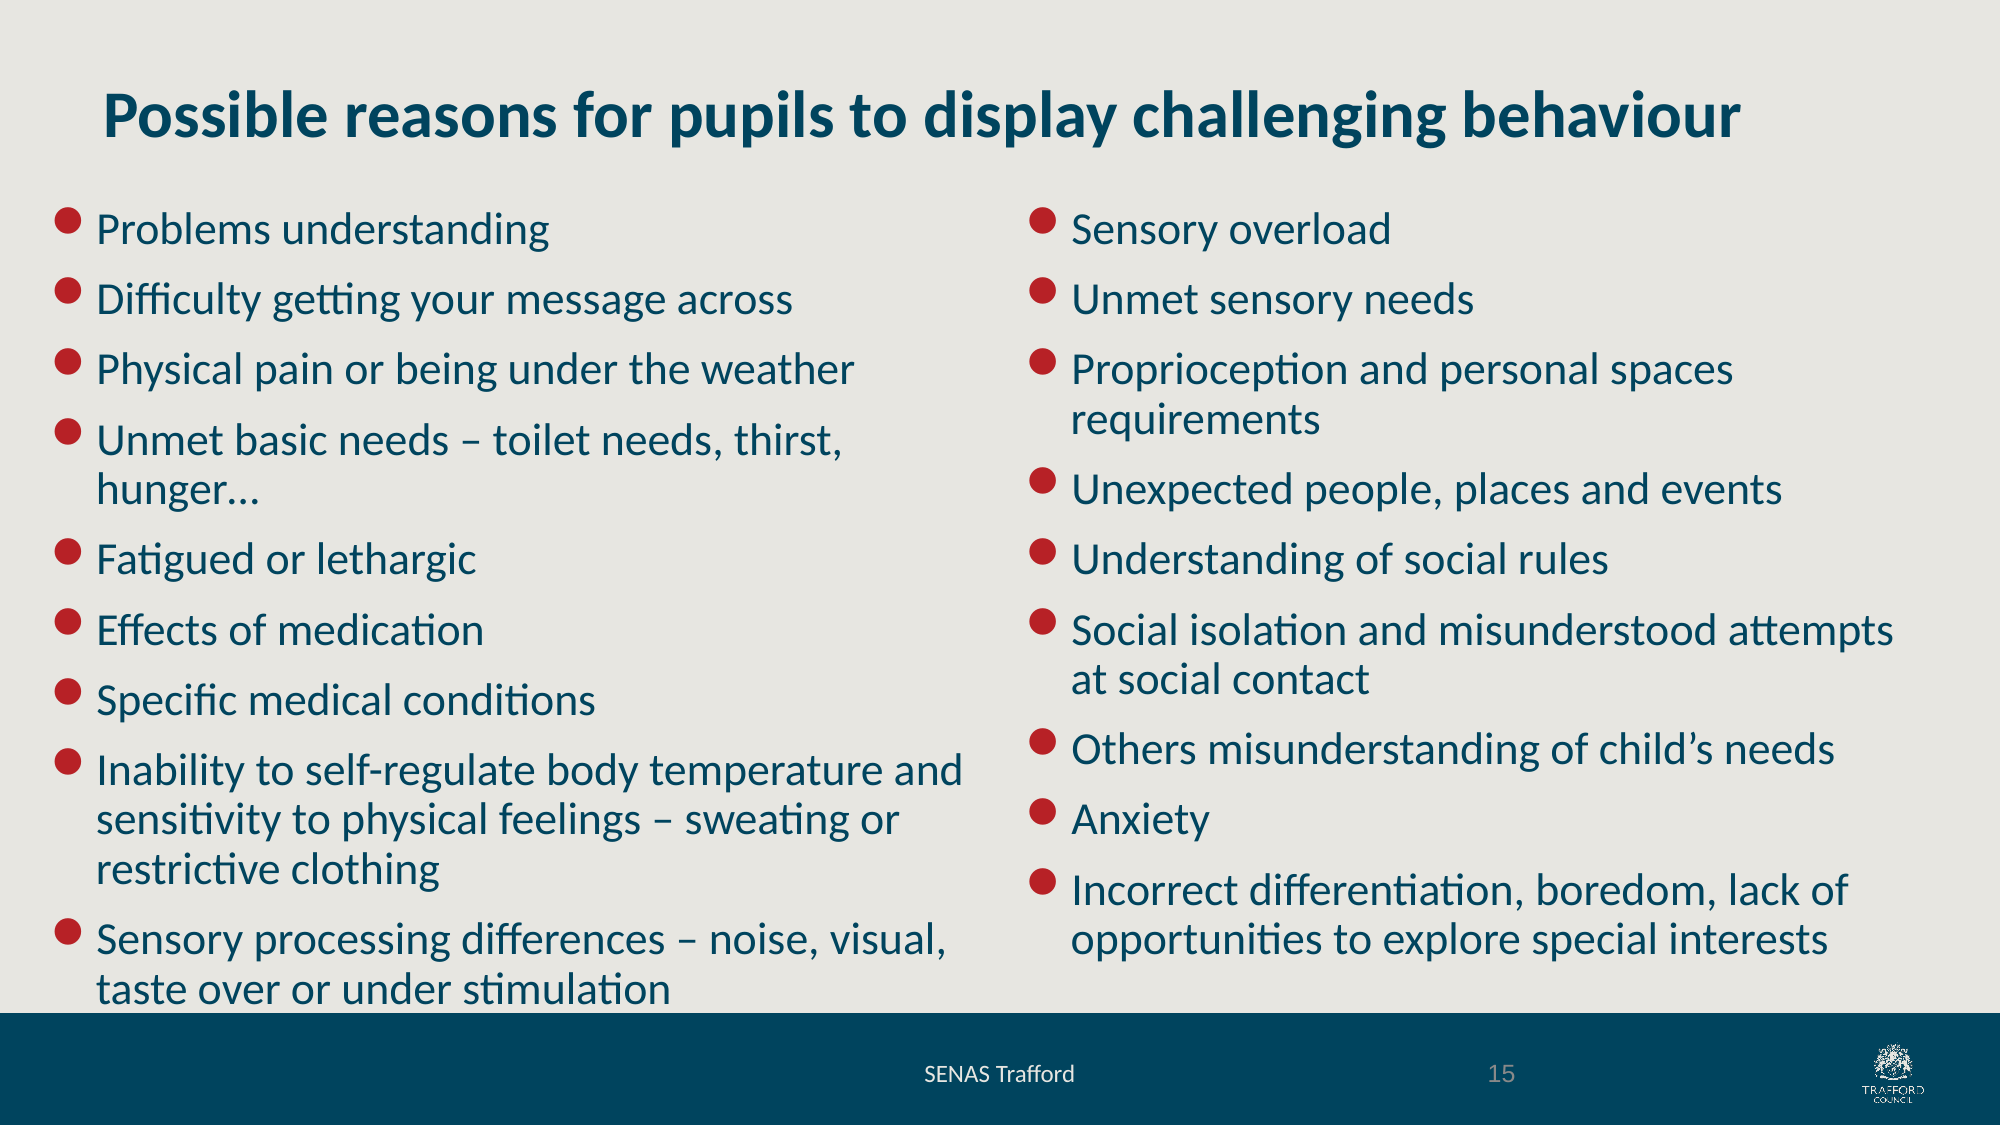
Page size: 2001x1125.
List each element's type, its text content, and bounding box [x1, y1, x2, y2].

slide_number 15 [1337, 1042, 1531, 1103]
picture [1897, 1058, 1909, 1070]
picture [1886, 1052, 1897, 1061]
list Sensory overload Unmet sensory needs Proprioception and personal spaces requirements Unexpected people, places and events Understanding of social rules Social isolation and misunderstood attempts at social contact Others misunderstanding of child’s needs Anxiety Incorrect differentiation, boredom, lack of opportunities to explore special interests [1010, 197, 1940, 1043]
title Possible reasons for pupils to display challenging behaviour [88, 22, 1813, 210]
footer SENAS Trafford [662, 1042, 1337, 1103]
picture [1878, 1059, 1884, 1069]
list Problems understanding Difficulty getting your message across Physical pain or being under the weather Unmet basic needs – toilet needs, thirst, hunger… Fatigued or lethargic Effects of medication Specific medical conditions Inability to self-regulate body temperature and sensitivity to physical feelings – sweating or restrictive clothing Sensory processing differences – noise, visual, taste over or under stimulation [35, 197, 988, 1056]
